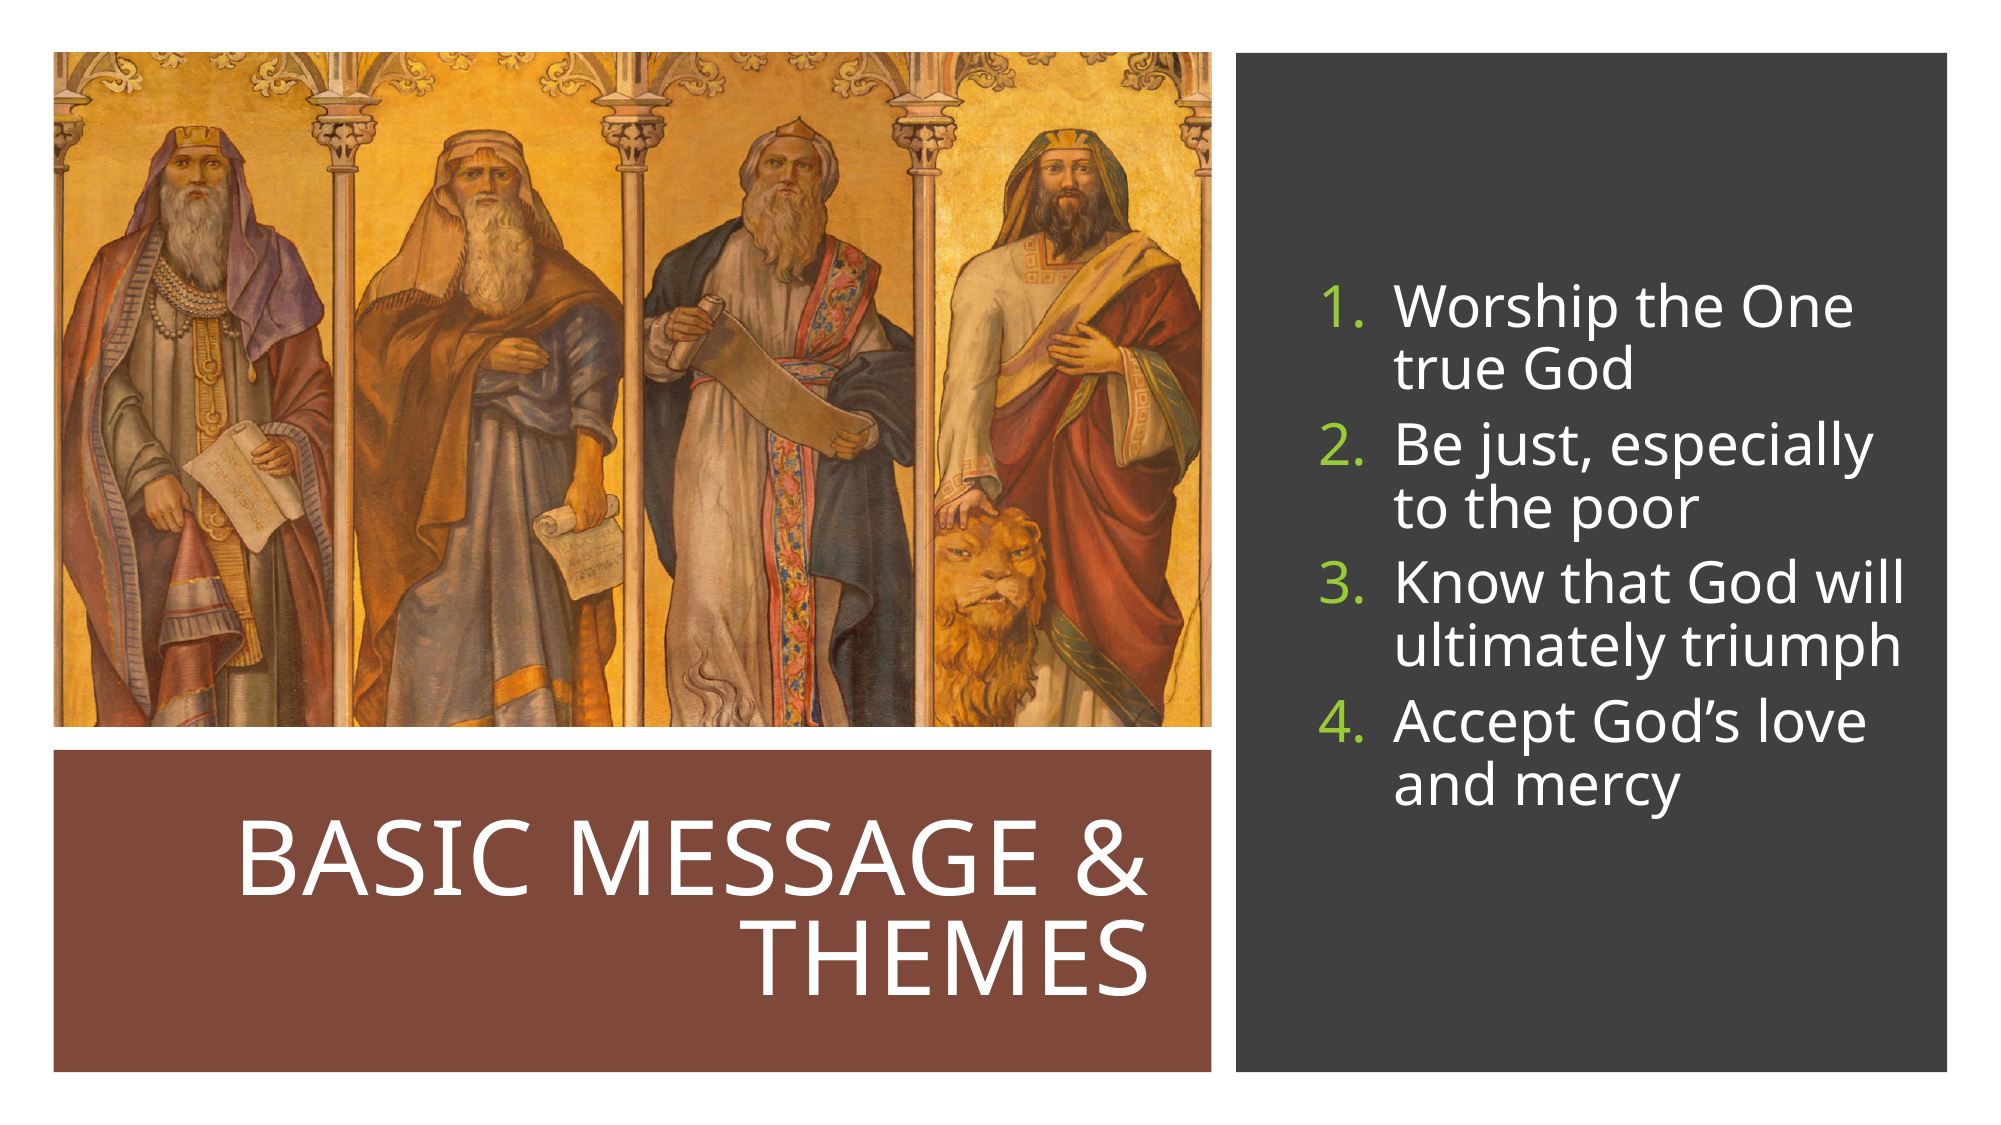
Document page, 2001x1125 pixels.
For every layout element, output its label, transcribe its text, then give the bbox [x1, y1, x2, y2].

title Basic message & Themes [85, 782, 1168, 1049]
text_box [52, 749, 1213, 1073]
picture [53, 52, 1212, 727]
list Worship the One true God Be just, especially to the poor Know that God will ultimately triumph Accept God’s love and mercy [1236, 211, 1939, 1007]
text_box [1235, 51, 1948, 1074]
